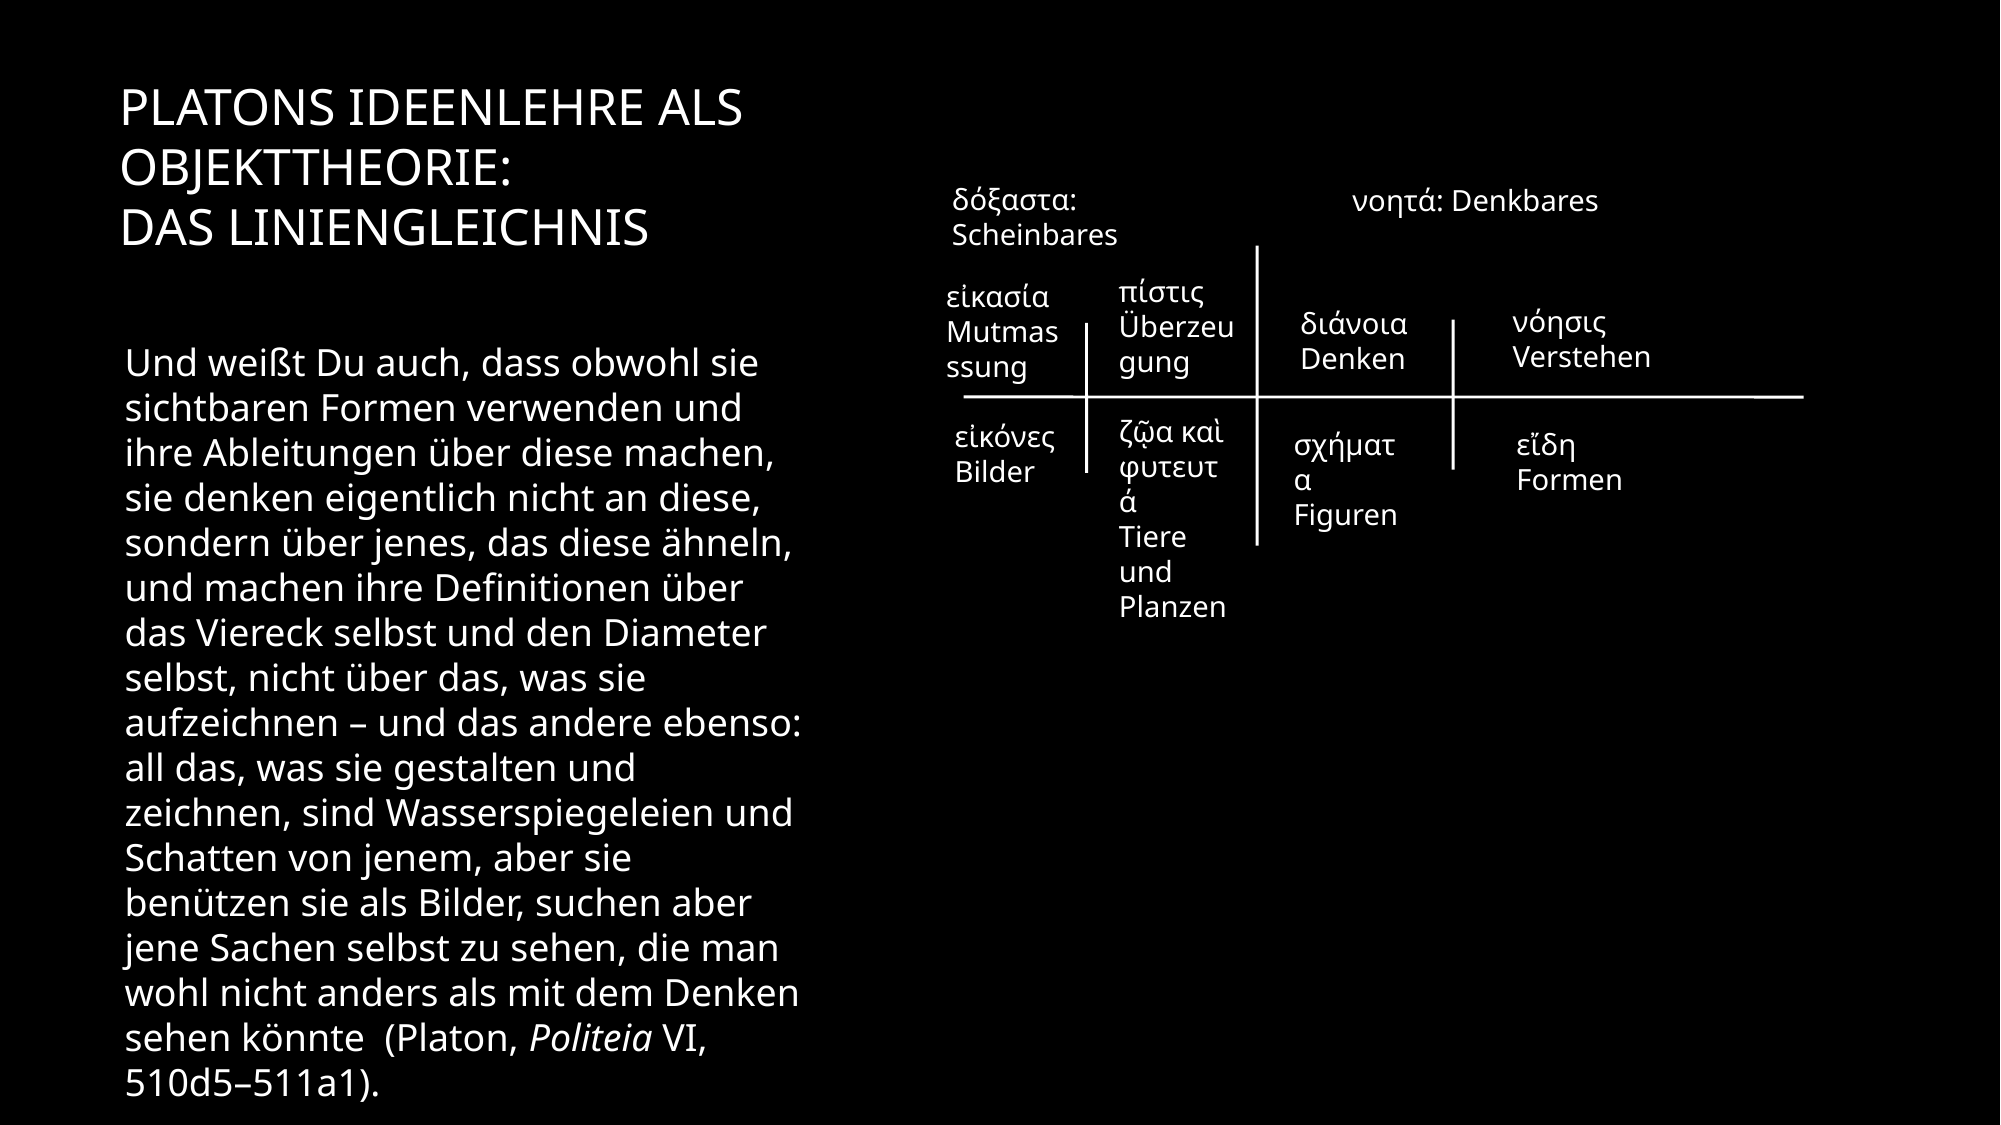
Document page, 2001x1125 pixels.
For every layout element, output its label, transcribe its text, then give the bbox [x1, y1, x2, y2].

text_box Platons Ideenlehre als Objekttheorie: Das Liniengleichnis [104, 68, 870, 263]
text_box διάνοια Denken [1285, 298, 1432, 383]
text_box νοητά: Denkbares [1337, 174, 1659, 225]
text_box νόησις Verstehen [1497, 296, 1758, 381]
text_box ζῷα καὶ φυτευτά Tiere und Planzen [1104, 406, 1251, 631]
text_box εἴδη Formen [1501, 418, 1761, 504]
text_box εἰκόνες Bilder [939, 410, 1086, 496]
text_box εἰκασία Mutmasssung [931, 271, 1078, 392]
text_box Und weißt Du auch, dass obwohl sie sichtbaren Formen verwenden und ihre Ableitungen über diese machen, sie denken eigentlich nicht an diese, sondern über jenes, das diese ähneln, und machen ihre Definitionen über das Viereck selbst und den Diameter selbst, nicht über das, was sie aufzeichnen – und das andere ebenso: all das, was sie gestalten und zeichnen, sind Wasserspiegeleien und Schatten von jenem, aber sie benützen sie als Bilder, suchen aber jene Sachen selbst zu sehen, die man wohl nicht anders als mit dem Denken sehen könnte (Platon, Politeia VI, 510d5–511a1). [109, 332, 824, 1125]
text_box δόξαστα: Scheinbares [937, 174, 1236, 259]
text_box πίστις Überzeugung [1104, 266, 1251, 386]
text_box σχήματα Figuren [1278, 418, 1425, 539]
